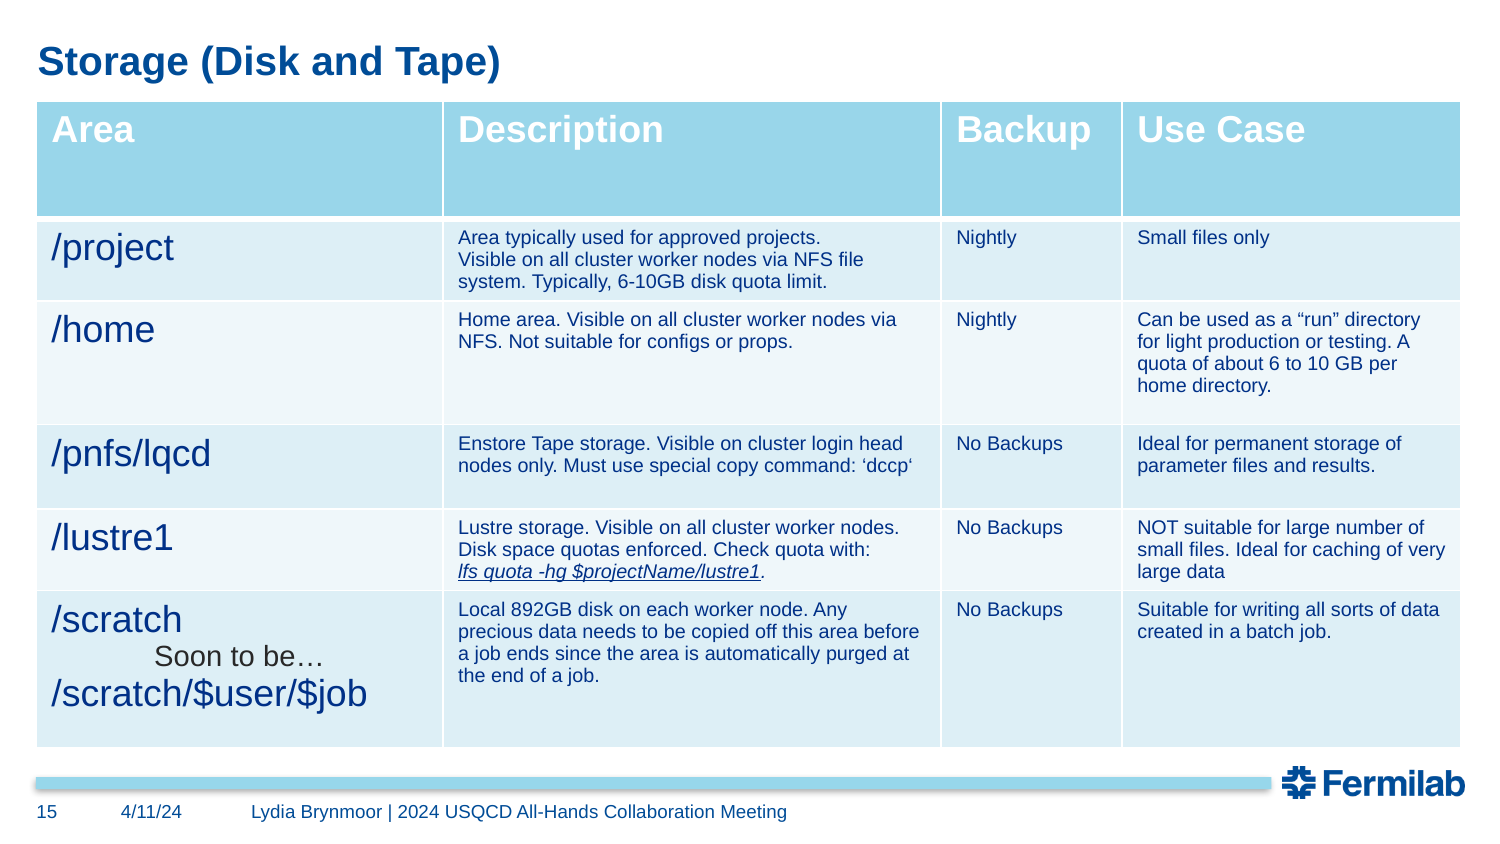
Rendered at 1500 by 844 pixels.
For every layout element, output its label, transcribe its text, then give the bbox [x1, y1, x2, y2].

table_cell /scratch Soon to be… /scratch/$user/$job [37, 591, 442, 747]
title Storage (Disk and Tape) [37, 31, 1463, 84]
footer Lydia Brynmoor | 2024 USQCD All-Hands Collaboration Meeting [251, 800, 1279, 831]
table_cell NOT suitable for large number of small files. Ideal for caching of very large data [1123, 510, 1460, 590]
table_cell Nightly [942, 222, 1121, 300]
table_cell Suitable for writing all sorts of data created in a batch job. [1123, 591, 1460, 747]
table_cell No Backups [942, 591, 1121, 747]
table_cell Home area. Visible on all cluster worker nodes via NFS. Not suitable for configs or props. [444, 302, 940, 424]
table_header Backup [942, 102, 1121, 216]
table_cell Small files only [1123, 222, 1460, 300]
table_cell /home [37, 302, 442, 424]
table_header Use Case [1123, 102, 1460, 216]
table_header Description [444, 102, 940, 216]
table_cell /project [37, 222, 442, 300]
table_header Area [37, 102, 442, 216]
table_cell Enstore Tape storage. Visible on cluster login head nodes only. Must use special copy command: ‘dccp‘ [444, 425, 940, 508]
table_cell Nightly [942, 302, 1121, 424]
table_cell Ideal for permanent storage of parameter files and results. [1123, 425, 1460, 508]
table_cell Lustre storage. Visible on all cluster worker nodes. Disk space quotas enforced. Check quota with: lfs quota -hg $projectName/lustre1. [444, 510, 940, 590]
table_cell Local 892GB disk on each worker node. Any precious data needs to be copied off this area before a job ends since the area is automatically purged at the end of a job. [444, 591, 940, 747]
table_cell /pnfs/lqcd [37, 425, 442, 508]
table_cell /lustre1 [37, 510, 442, 590]
table_cell No Backups [942, 510, 1121, 590]
table_cell Area typically used for approved projects. Visible on all cluster worker nodes via NFS file system. Typically, 6-10GB disk quota limit. [444, 222, 940, 300]
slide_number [120, 800, 232, 830]
table_cell No Backups [942, 425, 1121, 508]
picture [1282, 766, 1465, 799]
slide_number 15 [36, 800, 105, 830]
table_cell Can be used as a “run” directory for light production or testing. A quota of about 6 to 10 GB per home directory. [1123, 302, 1460, 424]
